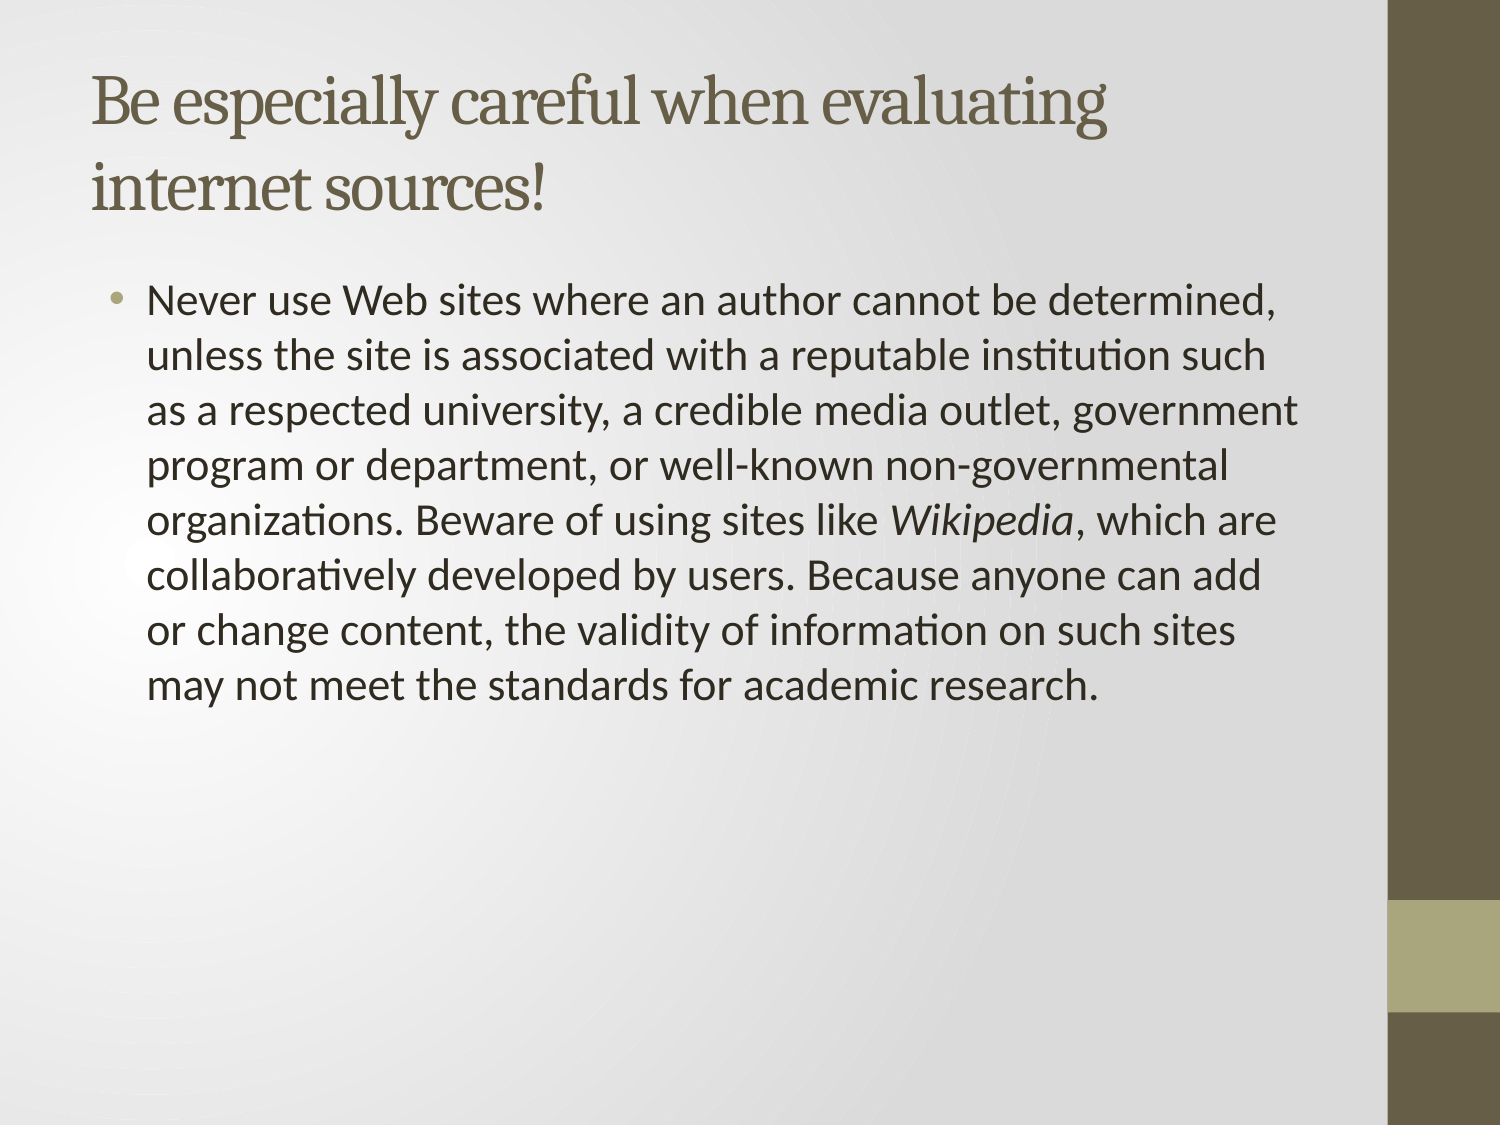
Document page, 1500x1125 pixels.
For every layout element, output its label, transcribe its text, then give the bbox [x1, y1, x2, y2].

list Never use Web sites where an author cannot be determined, unless the site is associated with a reputable institution such as a respected university, a credible media outlet, government program or department, or well-known non-governmental organizations. Beware of using sites like Wikipedia, which are collaboratively developed by users. Because anyone can add or change content, the validity of information on such sites may not meet the standards for academic research. [75, 262, 1325, 1050]
title Be especially careful when evaluating internet sources! [75, 45, 1325, 233]
